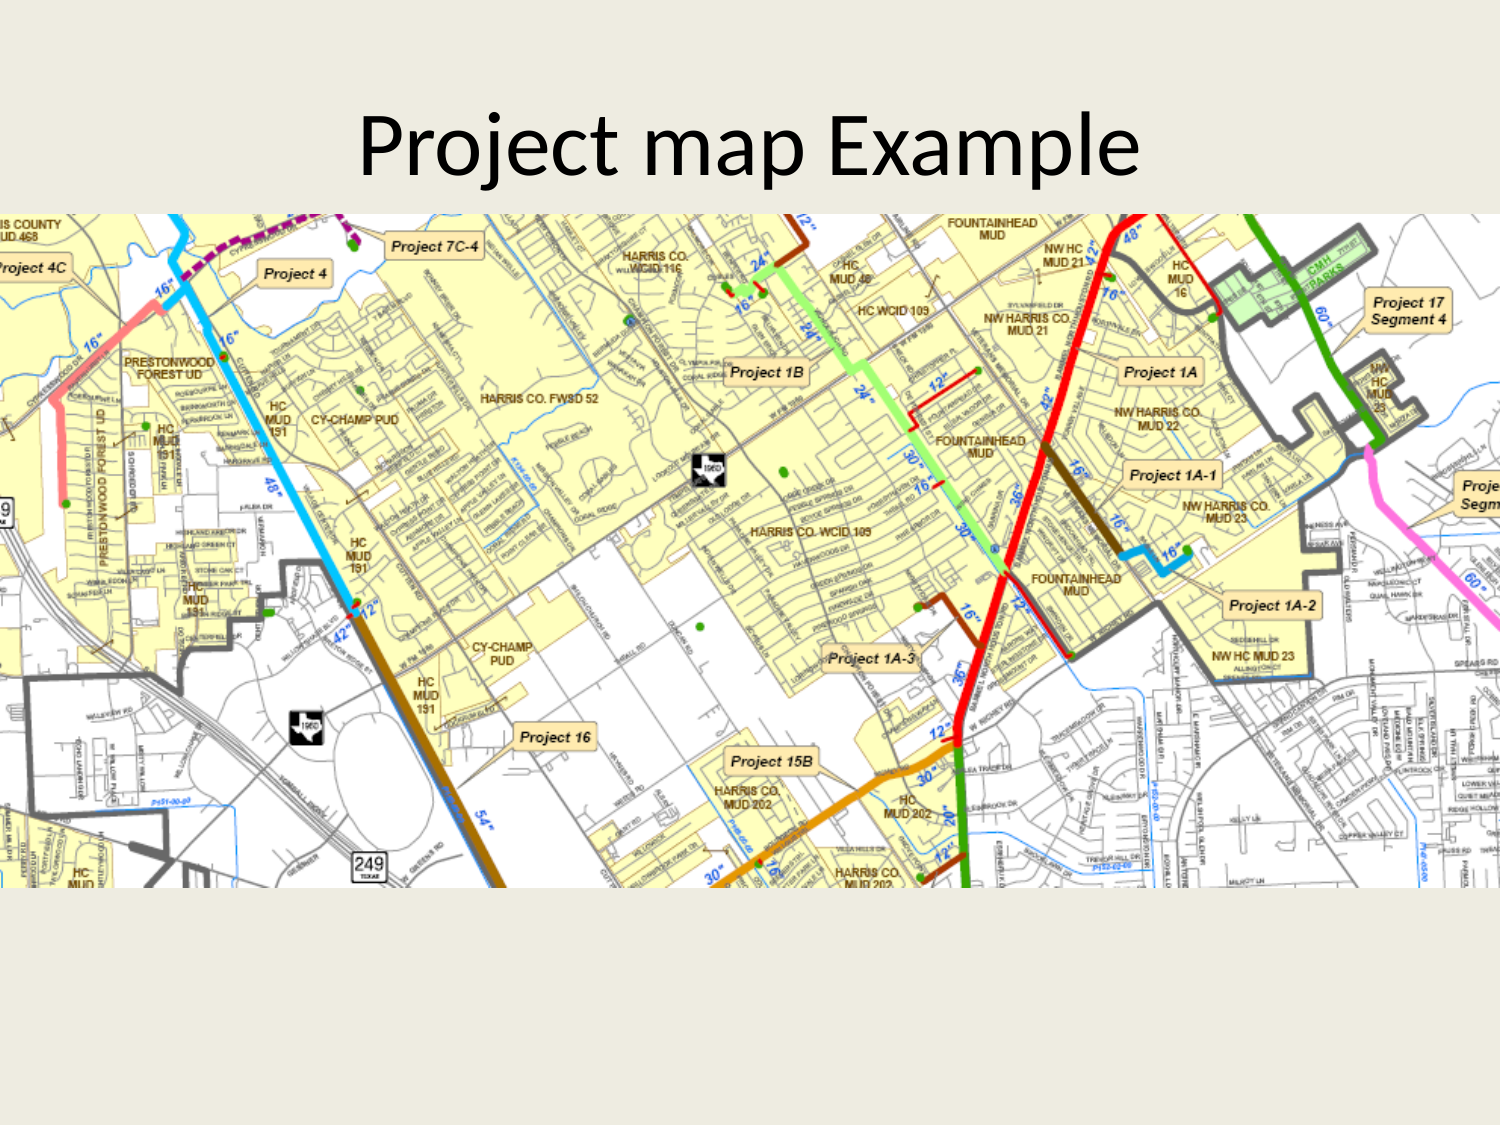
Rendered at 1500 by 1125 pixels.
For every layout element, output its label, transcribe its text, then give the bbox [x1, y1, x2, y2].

picture [0, 214, 1500, 888]
title Project map Example [75, 45, 1425, 214]
